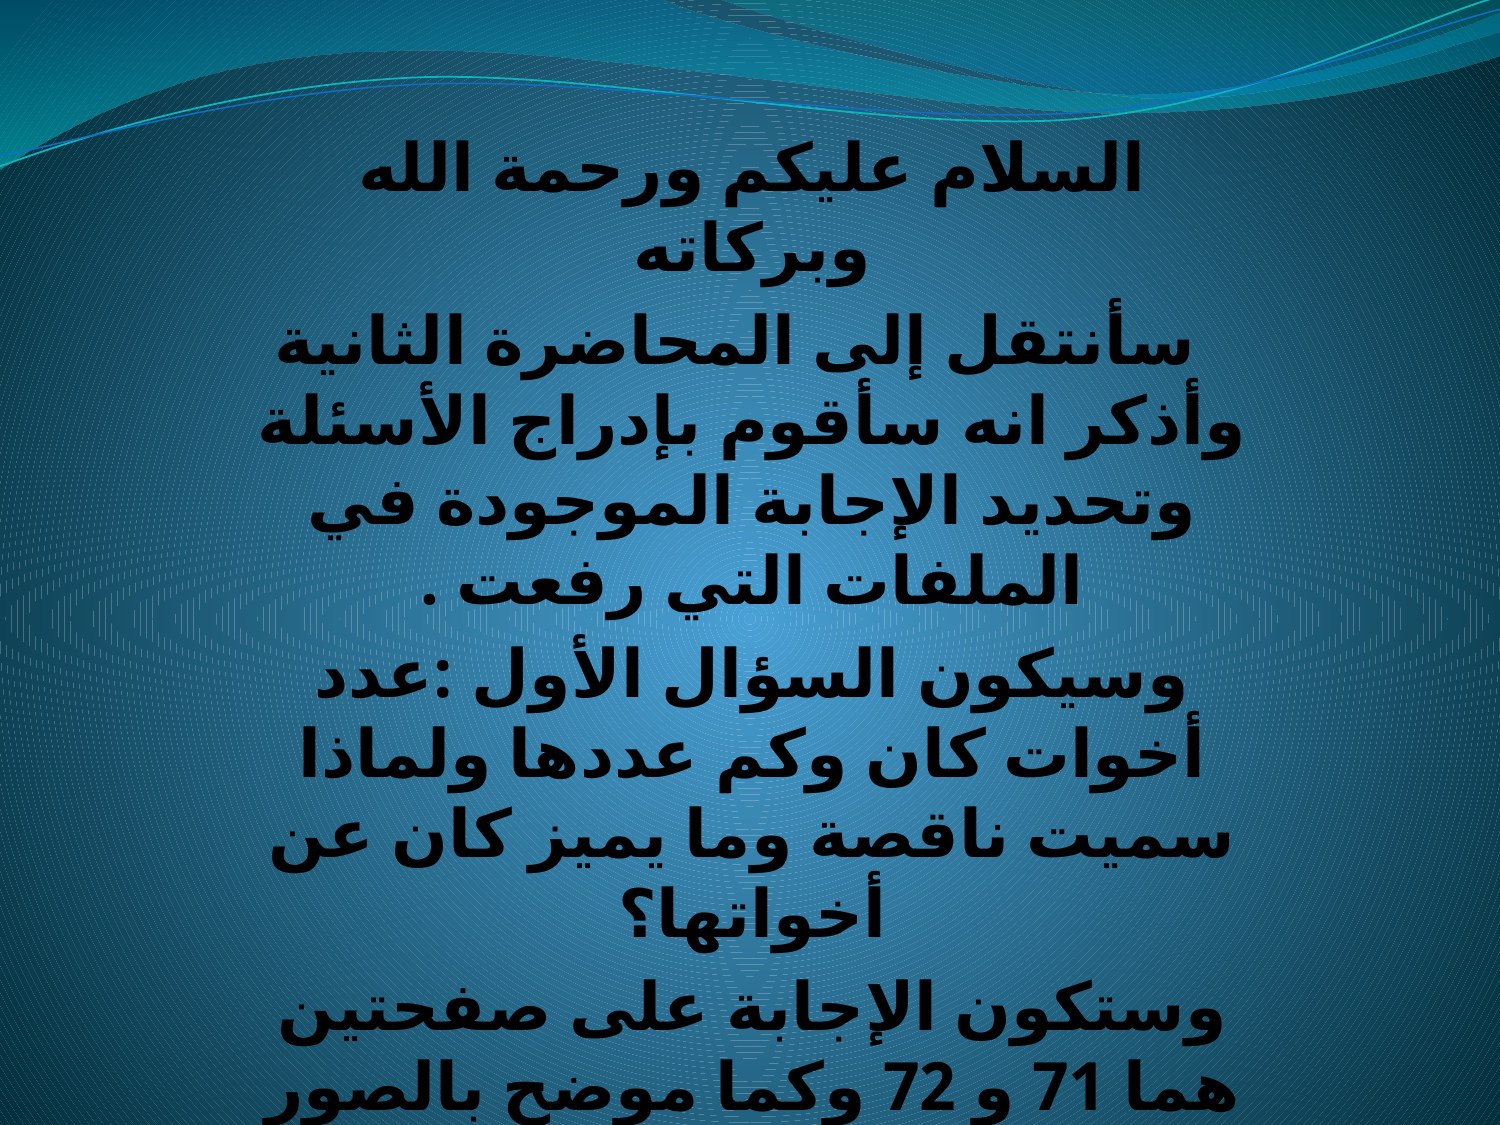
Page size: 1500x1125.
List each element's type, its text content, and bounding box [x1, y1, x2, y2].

subtitle السلام عليكم ورحمة الله وبركاته سأنتقل إلى المحاضرة الثانية وأذكر انه سأقوم بإدراج الأسئلة وتحديد الإجابة الموجودة في الملفات التي رفعت . وسيكون السؤال الأول :عدد أخوات كان وكم عددها ولماذا سميت ناقصة وما يميز كان عن أخواتها؟ وستكون الإجابة على صفحتين هما 71 و 72 وكما موضح بالصور المرفقة. [225, 117, 1275, 925]
